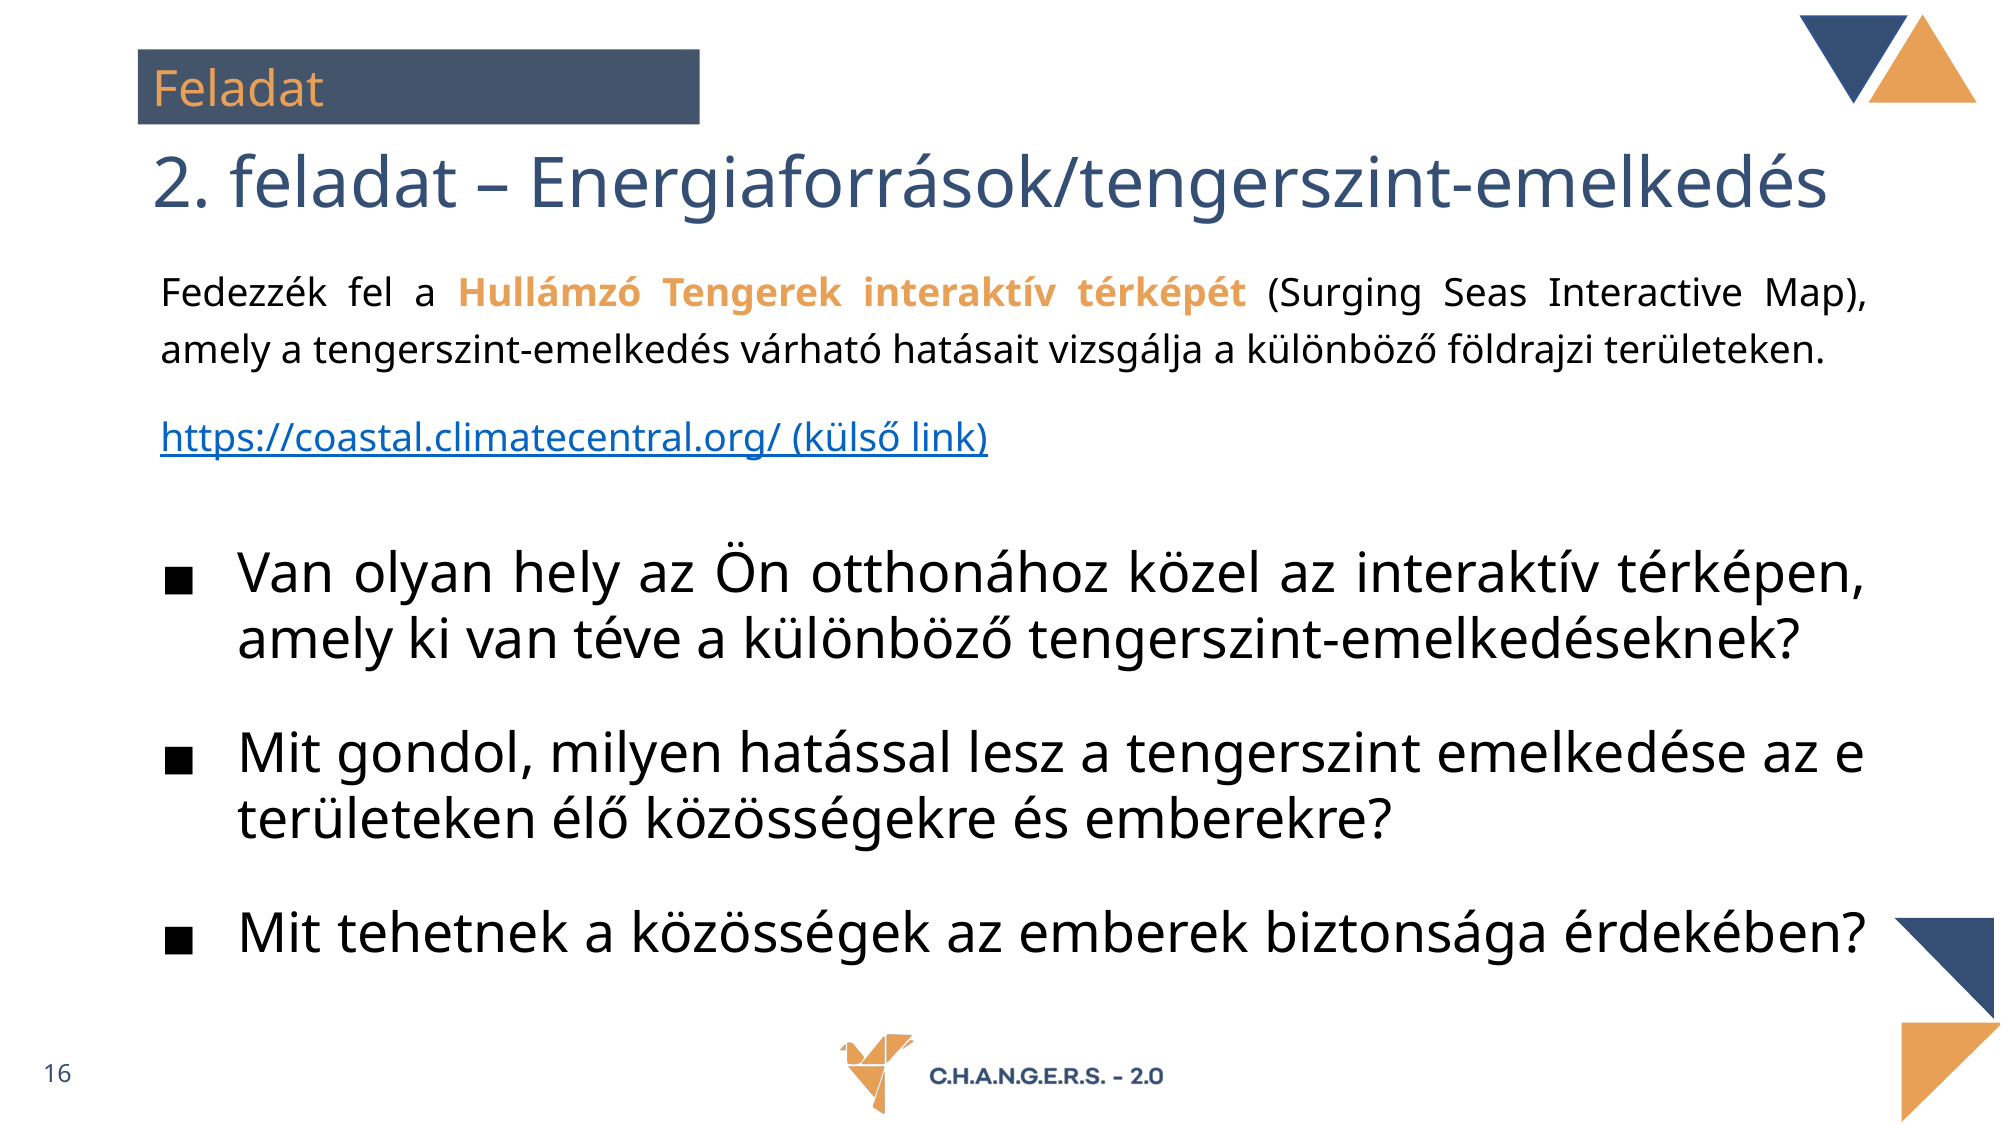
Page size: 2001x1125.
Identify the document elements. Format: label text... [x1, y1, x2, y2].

title 2. feladat – Energiaforrások/tengerszint-emelkedés [137, 72, 1863, 230]
list Fedezzék fel a Hullámzó Tengerek interaktív térképét (Surging Seas Interactive Map), amely a tengerszint-emelkedés várható hatásait vizsgálja a különböző földrajzi területeken. https://coastal.climatecentral.org/ (külső link) [145, 251, 1883, 509]
list Van olyan hely az Ön otthonához közel az interaktív térképen, amely ki van téve a különböző tengerszint-emelkedéseknek? Mit gondol, milyen hatással lesz a tengerszint emelkedése az e területeken élő közösségekre és emberekre? Mit tehetnek a közösségek az emberek biztonsága érdekében? [145, 529, 1883, 987]
picture [814, 1024, 1186, 1125]
text_box Feladat [137, 49, 700, 125]
